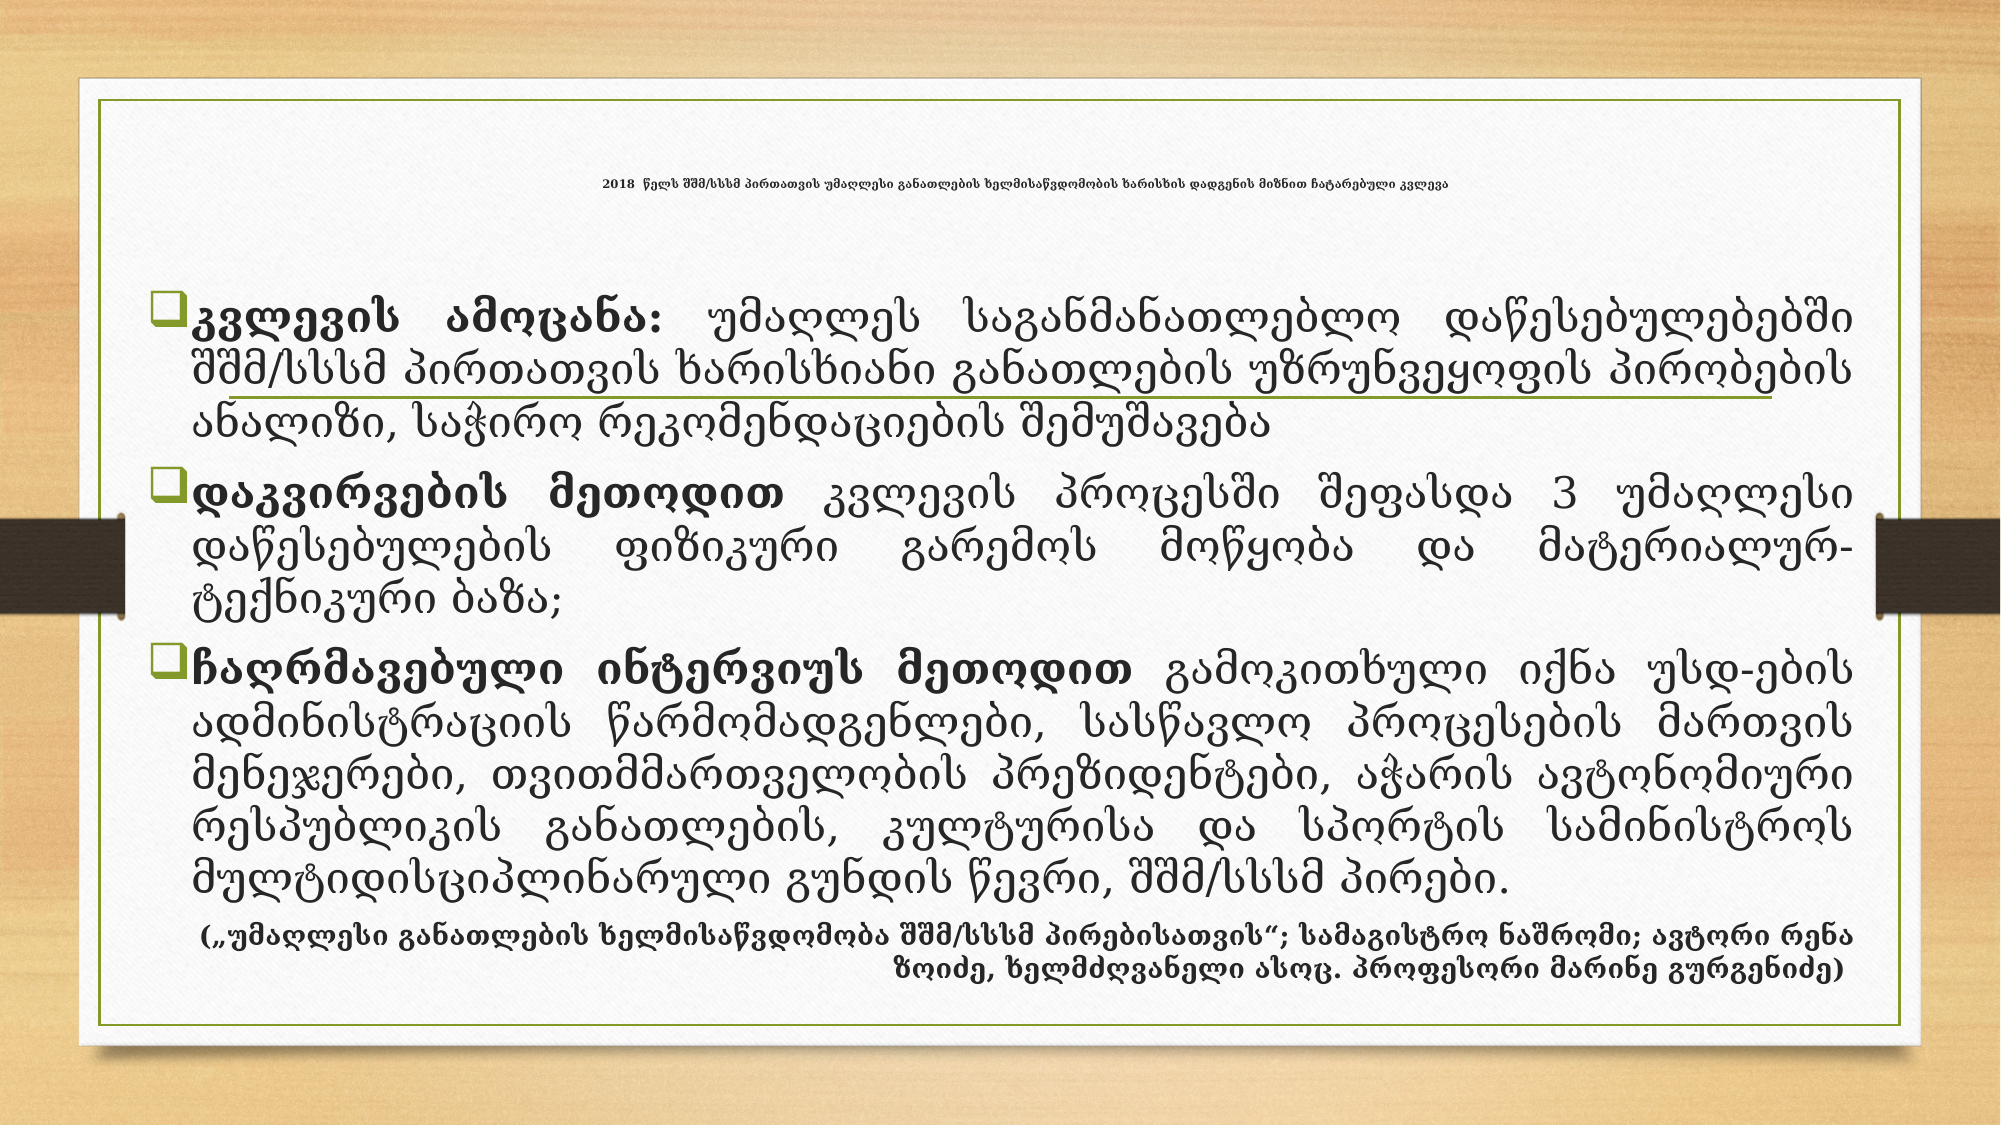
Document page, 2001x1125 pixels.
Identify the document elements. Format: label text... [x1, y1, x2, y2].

list კვლევის ამოცანა: უმაღლეს საგანმანათლებლო დაწესებულებებში შშმ/სსსმ პირთათვის ხარისხიანი განათლების უზრუნვეყოფის პირობების ანალიზი, საჭირო რეკომენდაციების შემუშავება დაკვირვების მეთოდით კვლევის პროცესში შეფასდა 3 უმაღლესი დაწესებულების ფიზიკური გარემოს მოწყობა და მატერიალურ-ტექნიკური ბაზა; ჩაღრმავებული ინტერვიუს მეთოდით გამოკითხული იქნა უსდ-ების ადმინისტრაციის წარმომადგენლები, სასწავლო პროცესების მართვის მენეჯერები, თვითმმართველობის პრეზიდენტები, აჭარის ავტონომიური რესპუბლიკის განათლების, კულტურისა და სპორტის სამინისტროს მულტიდისციპლინარული გუნდის წევრი, შშმ/სსსმ პირები. („უმაღლესი განათლების ხელმისაწვდომობა შშმ/სსსმ პირებისათვის“; სამაგისტრო ნაშრომი; ავტორი რენა ზოიძე, ხელმძღვანელი ასოც. პროფესორი მარინე გურგენიძე) [131, 281, 1871, 1025]
title 2018 წელს შშმ/სსსმ პირთათვის უმაღლესი განათლების ხელმისაწვდომობის ხარისხის დადგენის მიზნით ჩატარებული კვლევა [208, 126, 1842, 242]
picture [0, 0, 2001, 1125]
